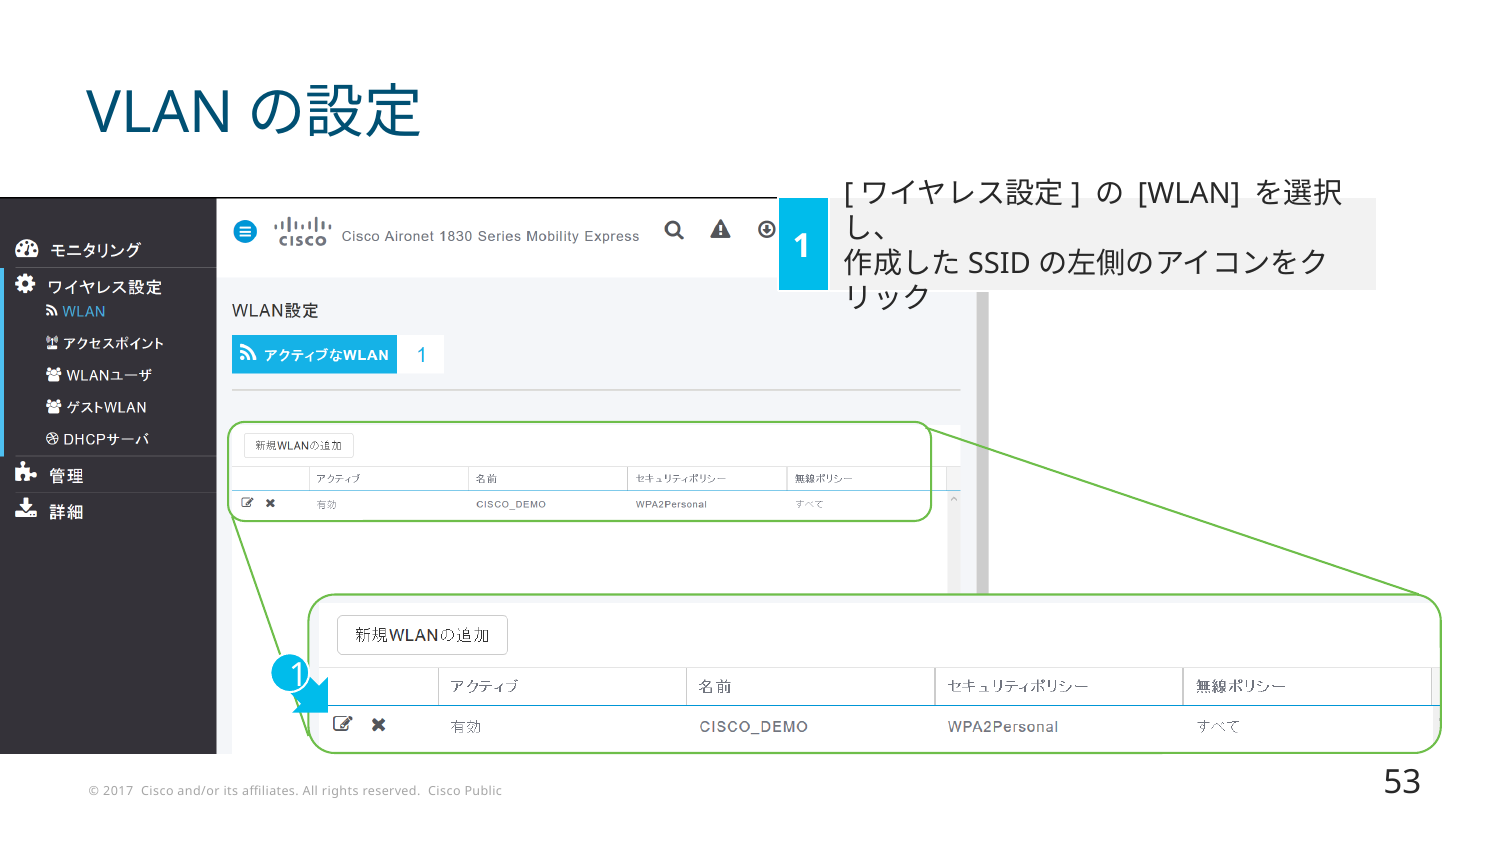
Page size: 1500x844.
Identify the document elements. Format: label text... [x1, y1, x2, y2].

title VLANの設定 [71, 55, 1441, 176]
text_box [777, 196, 1378, 292]
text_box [925, 427, 1419, 592]
picture [0, 196, 1442, 754]
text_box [231, 516, 309, 737]
